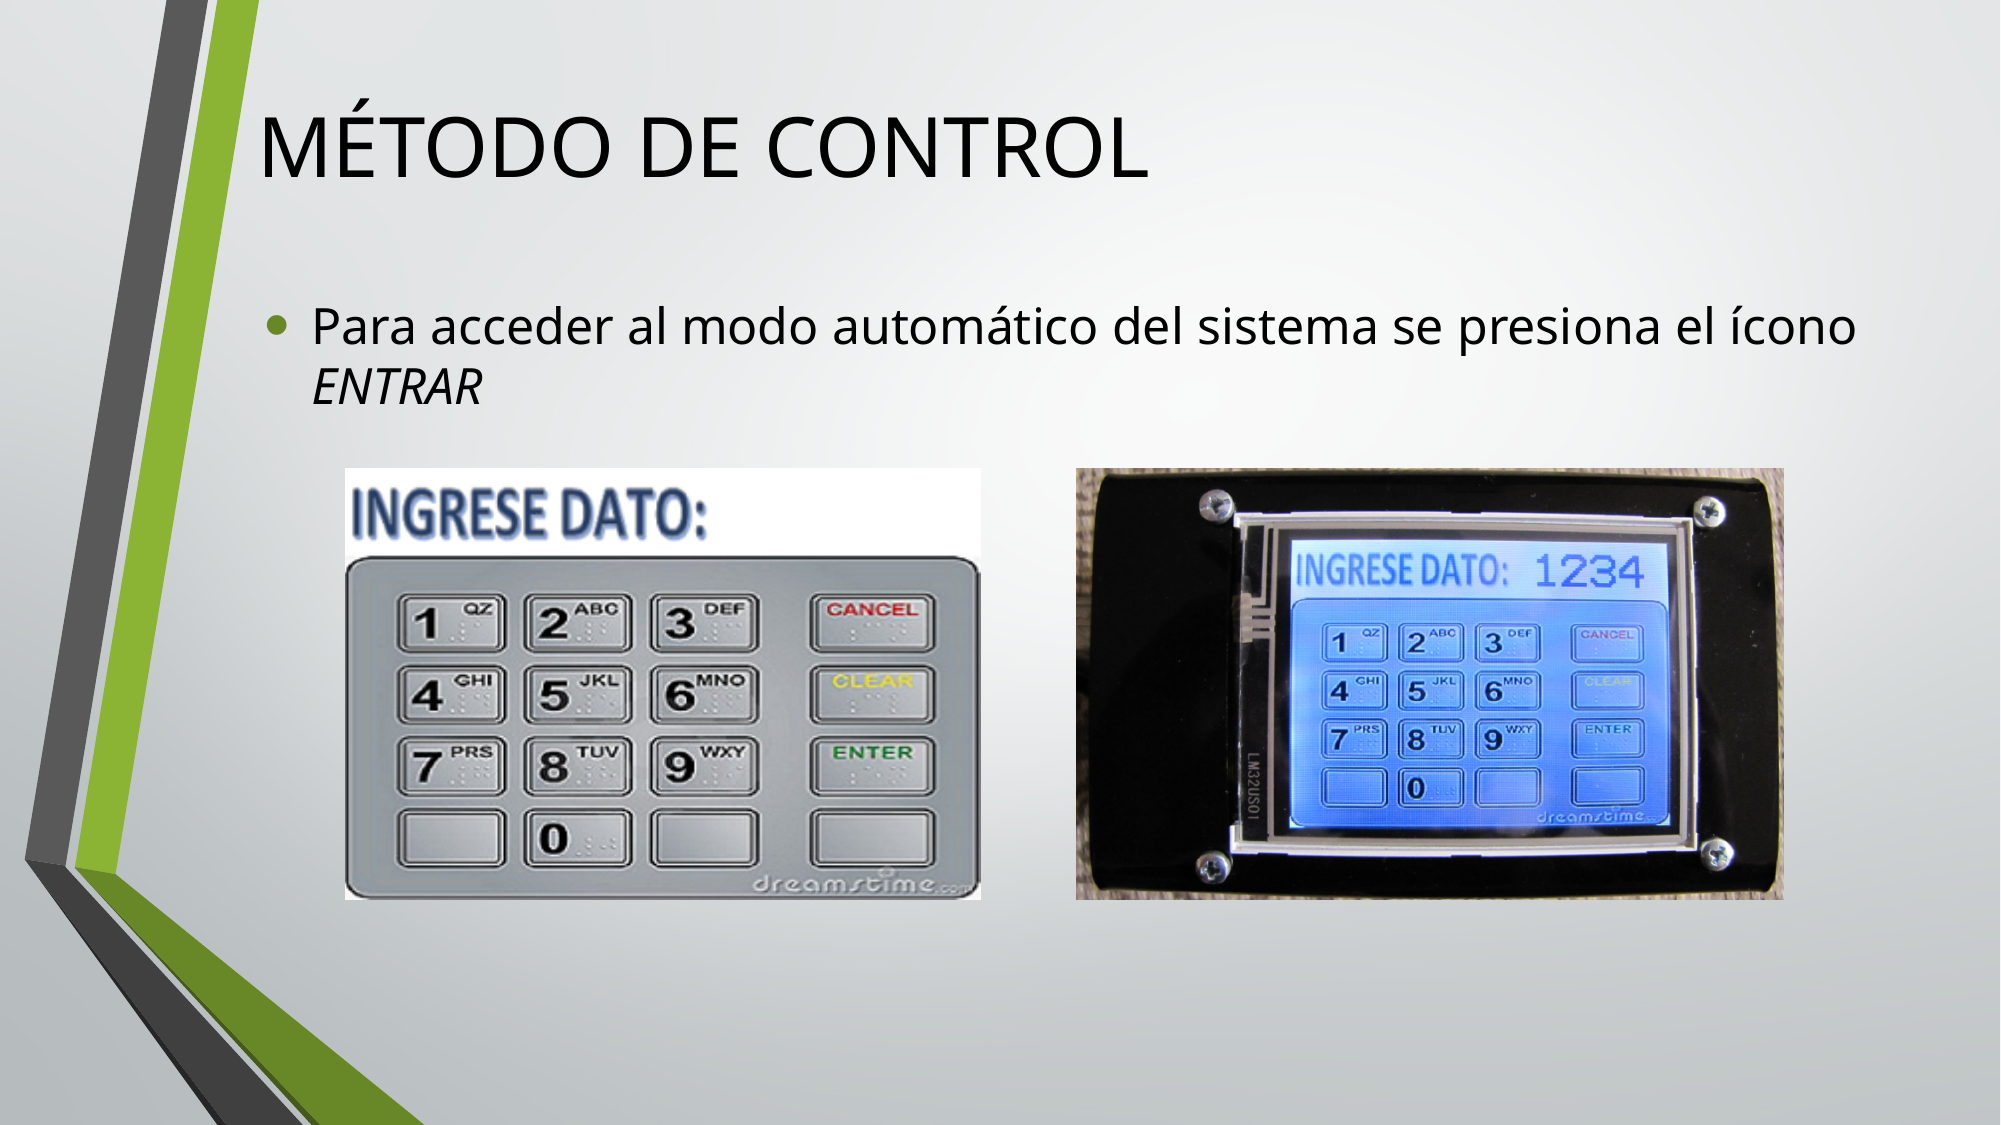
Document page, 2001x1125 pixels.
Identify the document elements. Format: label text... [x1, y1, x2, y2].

picture [344, 468, 982, 901]
title MÉTODO DE CONTROL [0, 0, 1526, 288]
picture [1076, 468, 1784, 901]
list Para acceder al modo automático del sistema se presiona el ícono ENTRAR [249, 180, 1893, 694]
